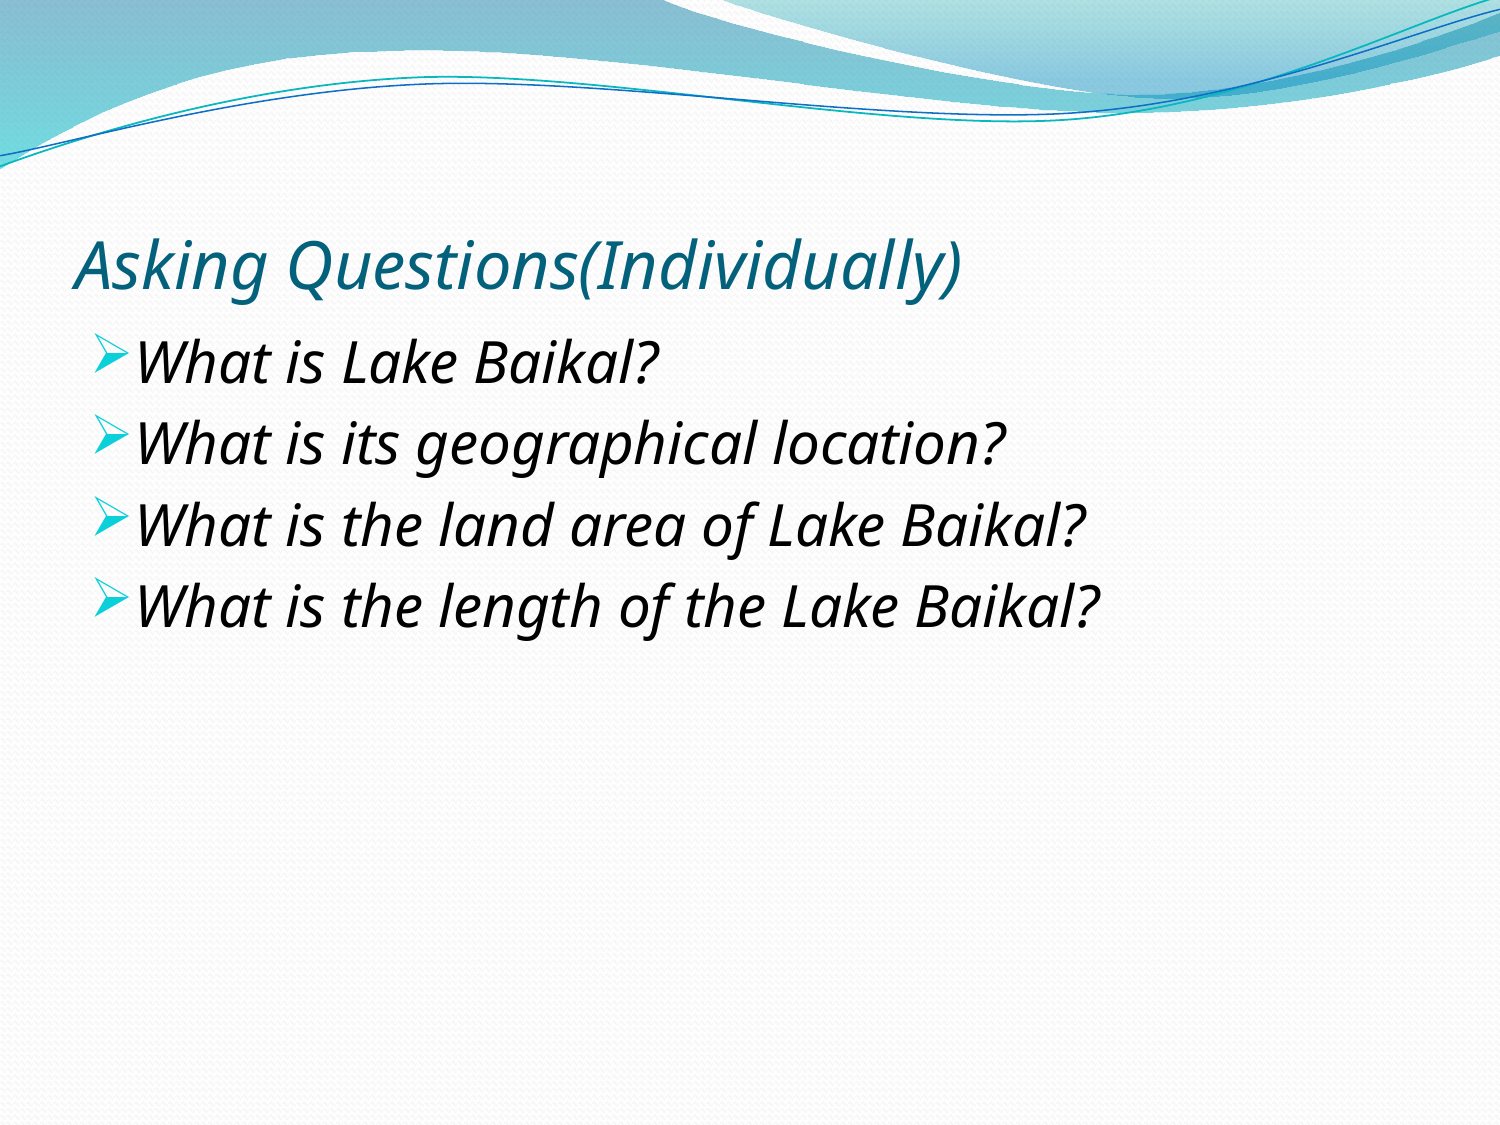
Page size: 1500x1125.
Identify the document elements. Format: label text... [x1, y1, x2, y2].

list What is Lake Baikal? What is its geographical location? What is the land area of Lake Baikal? What is the length of the Lake Baikal? [75, 317, 1425, 1038]
title Asking Questions(Individually) [75, 115, 1425, 303]
